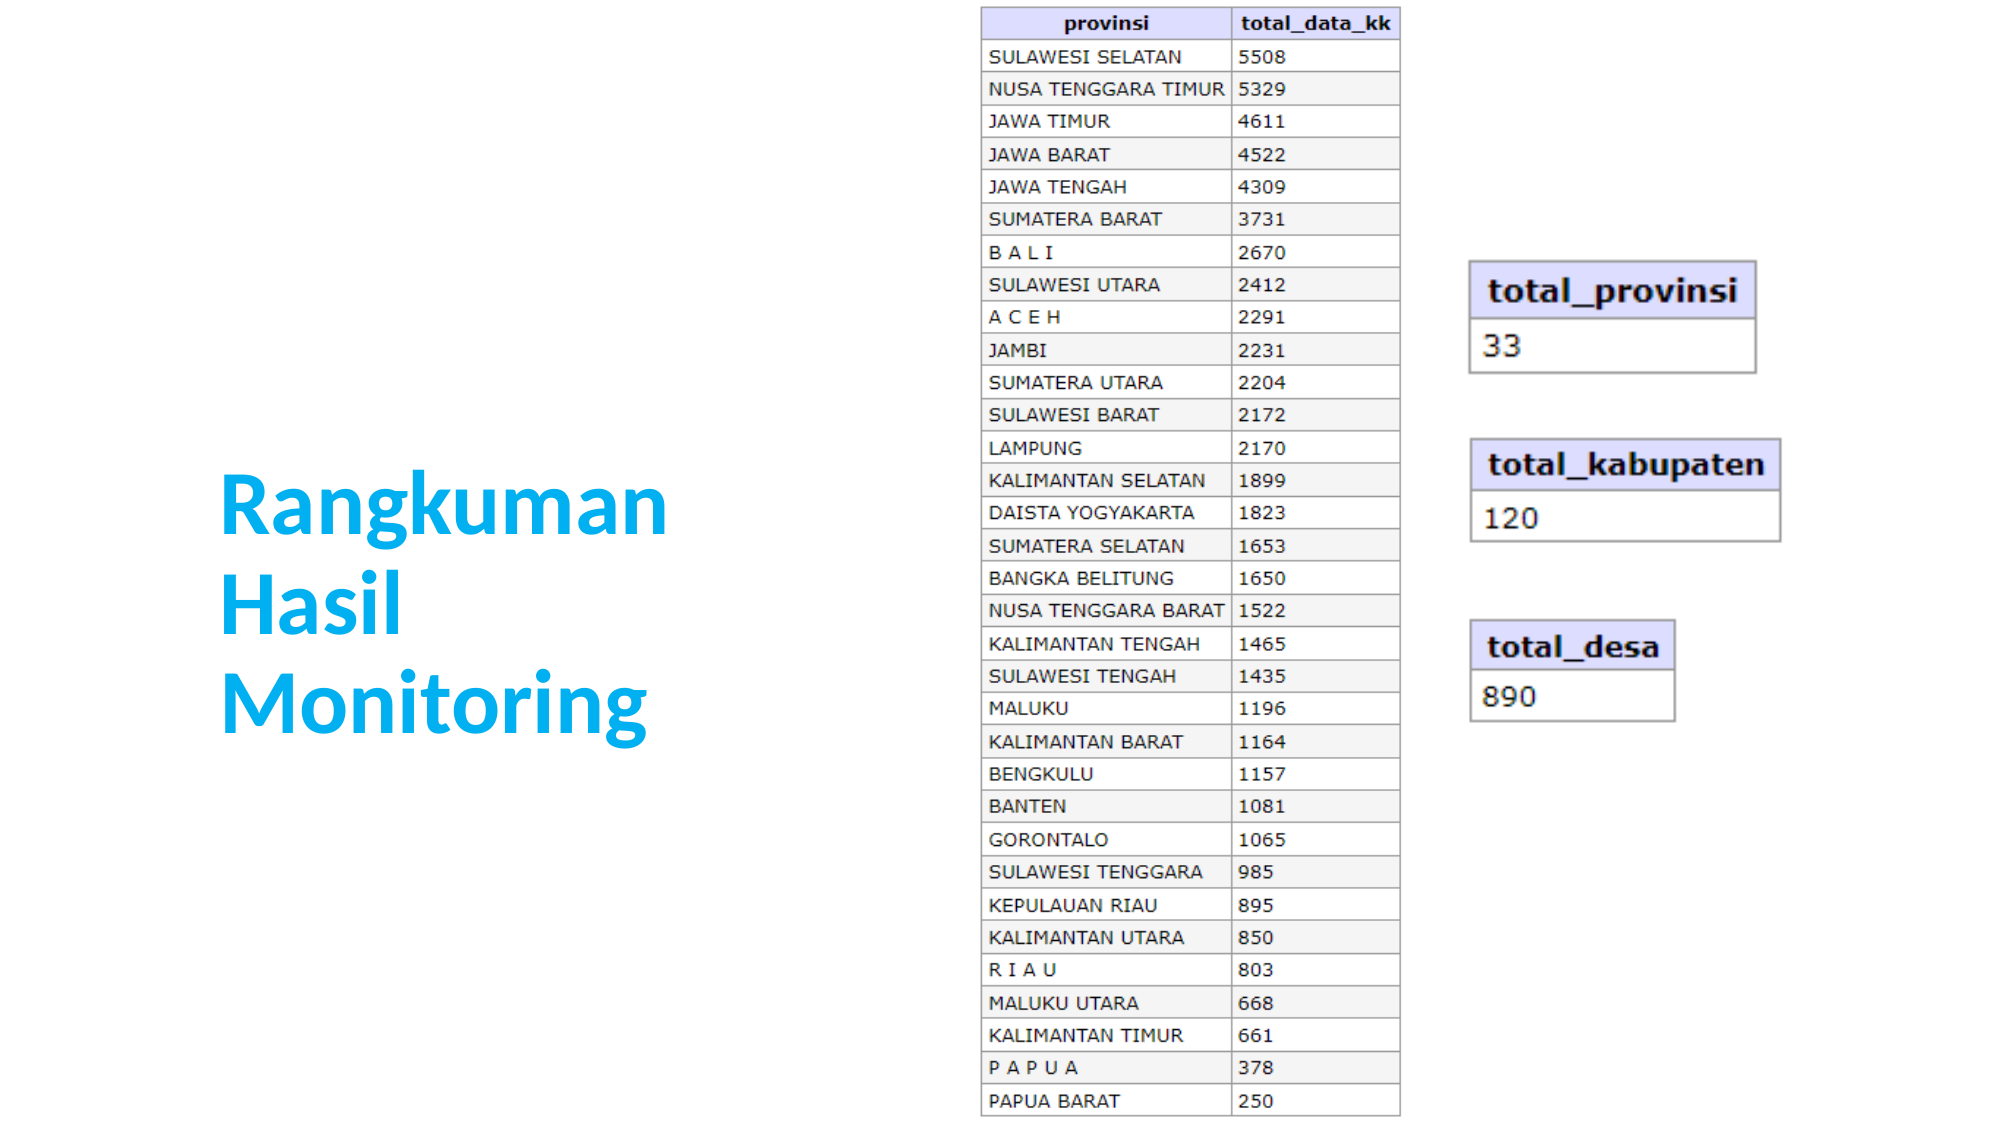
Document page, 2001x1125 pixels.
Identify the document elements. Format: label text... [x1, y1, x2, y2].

picture [975, 0, 1407, 1124]
picture [1447, 241, 1775, 397]
picture [1459, 604, 1690, 743]
picture [1459, 420, 1796, 557]
text_box Rangkuman Hasil Monitoring [204, 71, 823, 1125]
